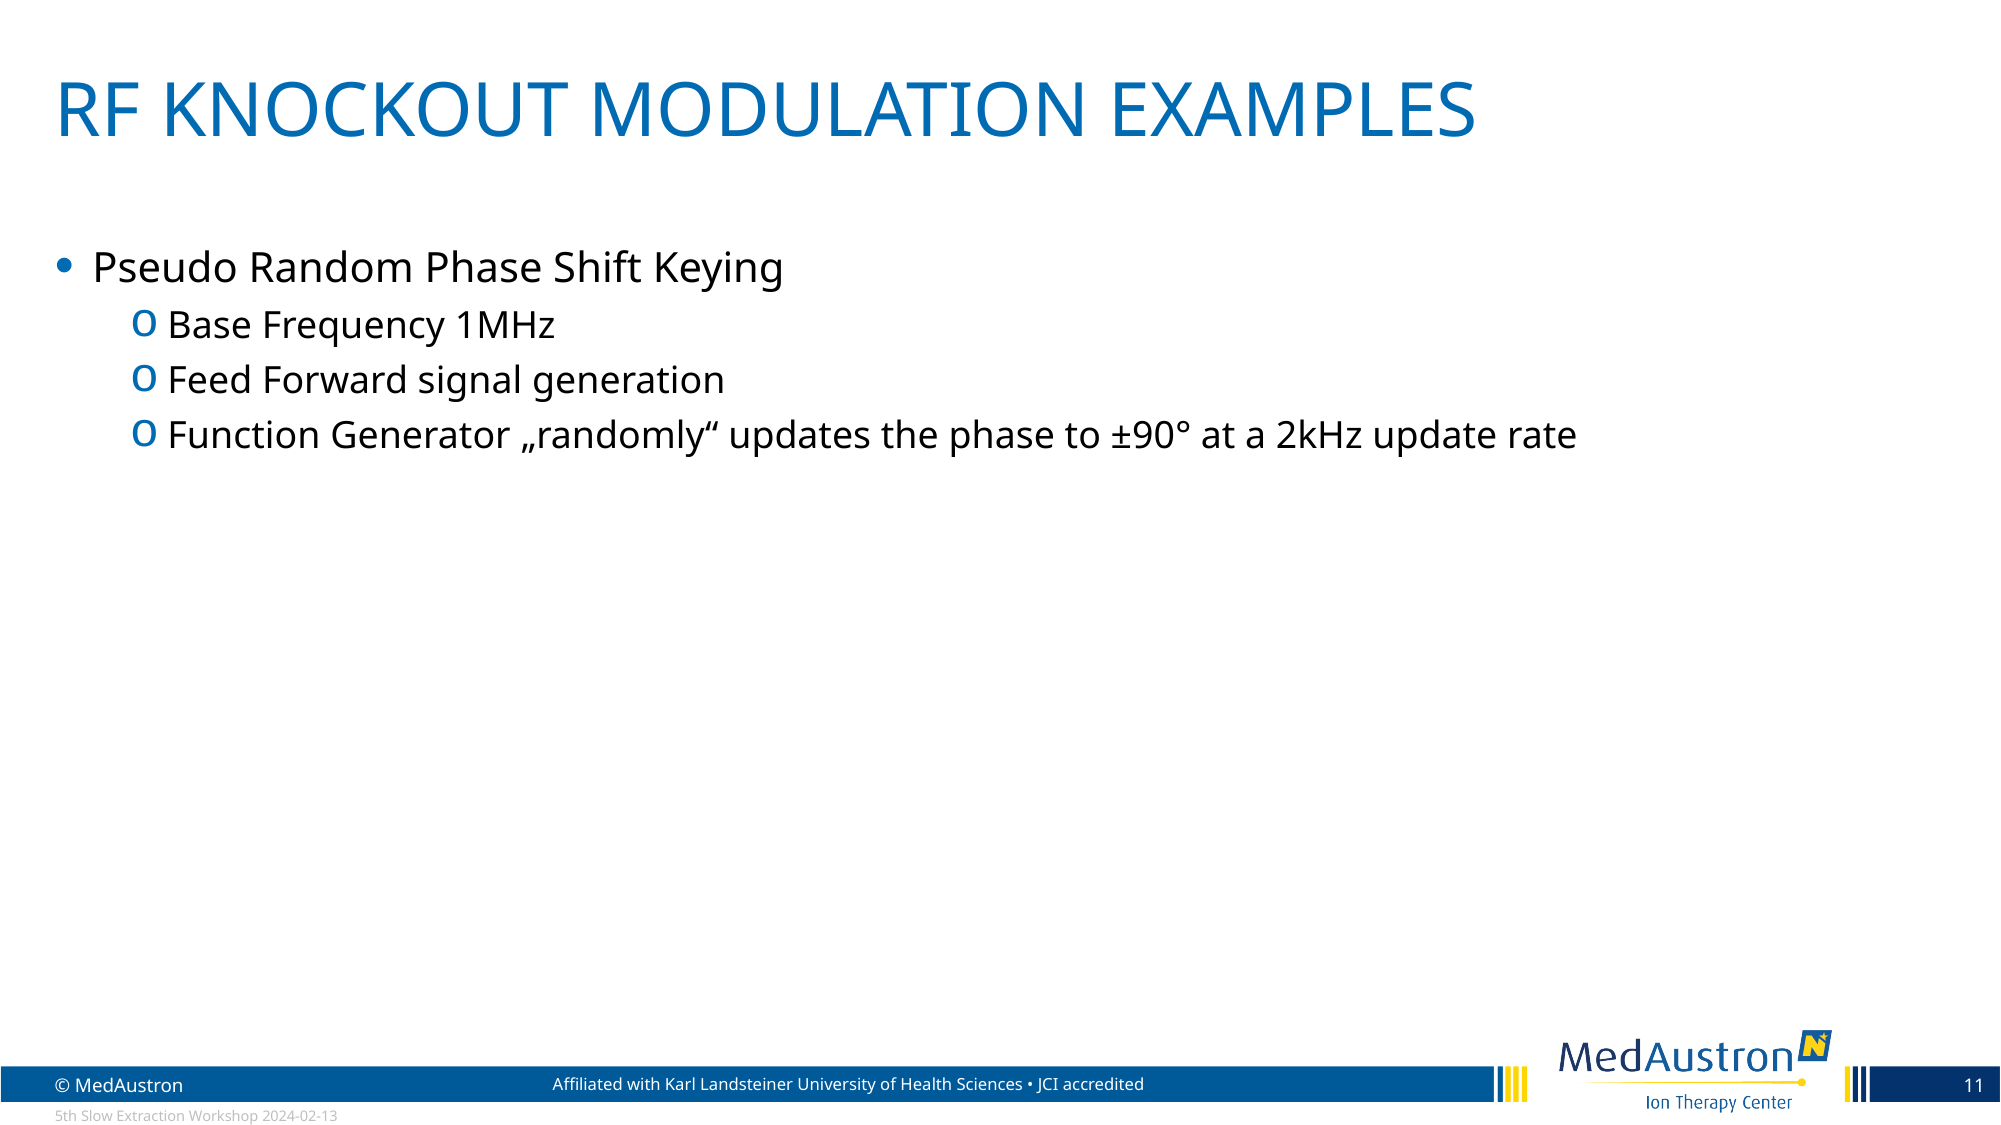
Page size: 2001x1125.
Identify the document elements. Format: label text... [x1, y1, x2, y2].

slide_number 11 [1550, 1068, 2000, 1105]
picture [0, 1030, 2000, 1125]
title RF Knockout Modulation Examples [39, 24, 1952, 202]
footer 5th Slow Extraction Workshop 2024-02-13 [39, 1098, 1538, 1125]
list Pseudo Random Phase Shift Keying Base Frequency 1MHz Feed Forward signal generation Function Generator „randomly“ updates the phase to ±90° at a 2kHz update rate [39, 232, 1952, 1014]
